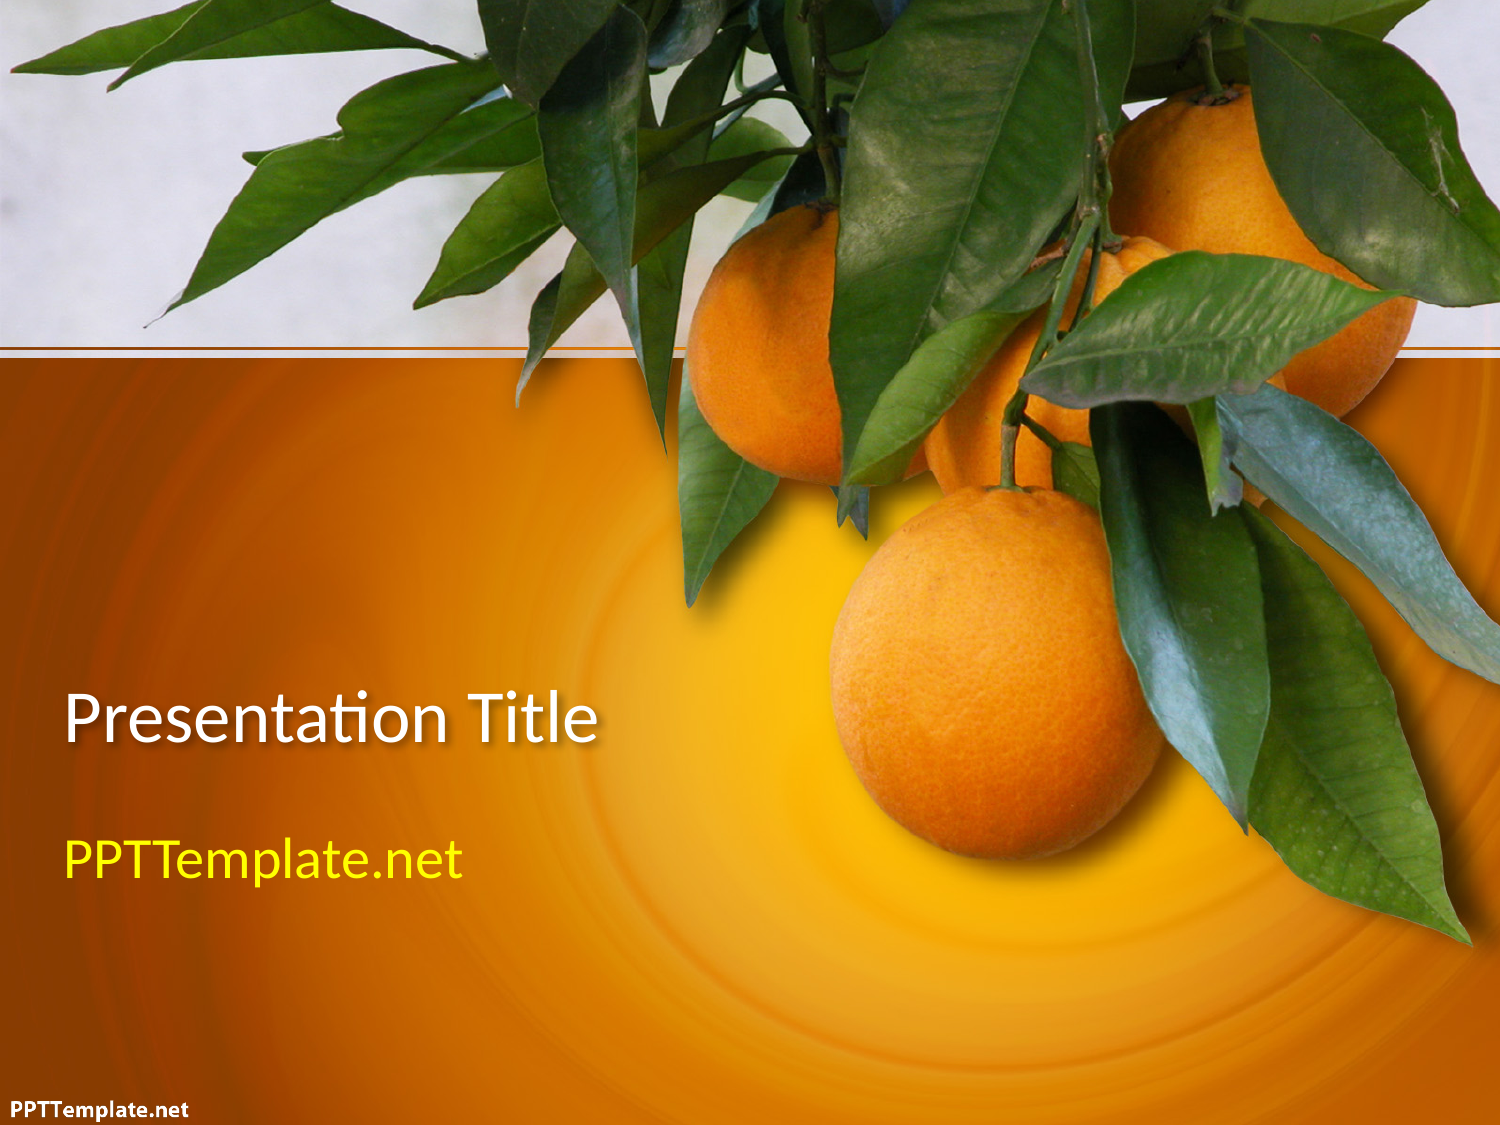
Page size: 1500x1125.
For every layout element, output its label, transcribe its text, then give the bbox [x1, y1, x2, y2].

title Presentation Title [48, 587, 1324, 838]
subtitle PPTTemplate.net [48, 813, 1099, 951]
picture [0, 0, 1500, 1125]
